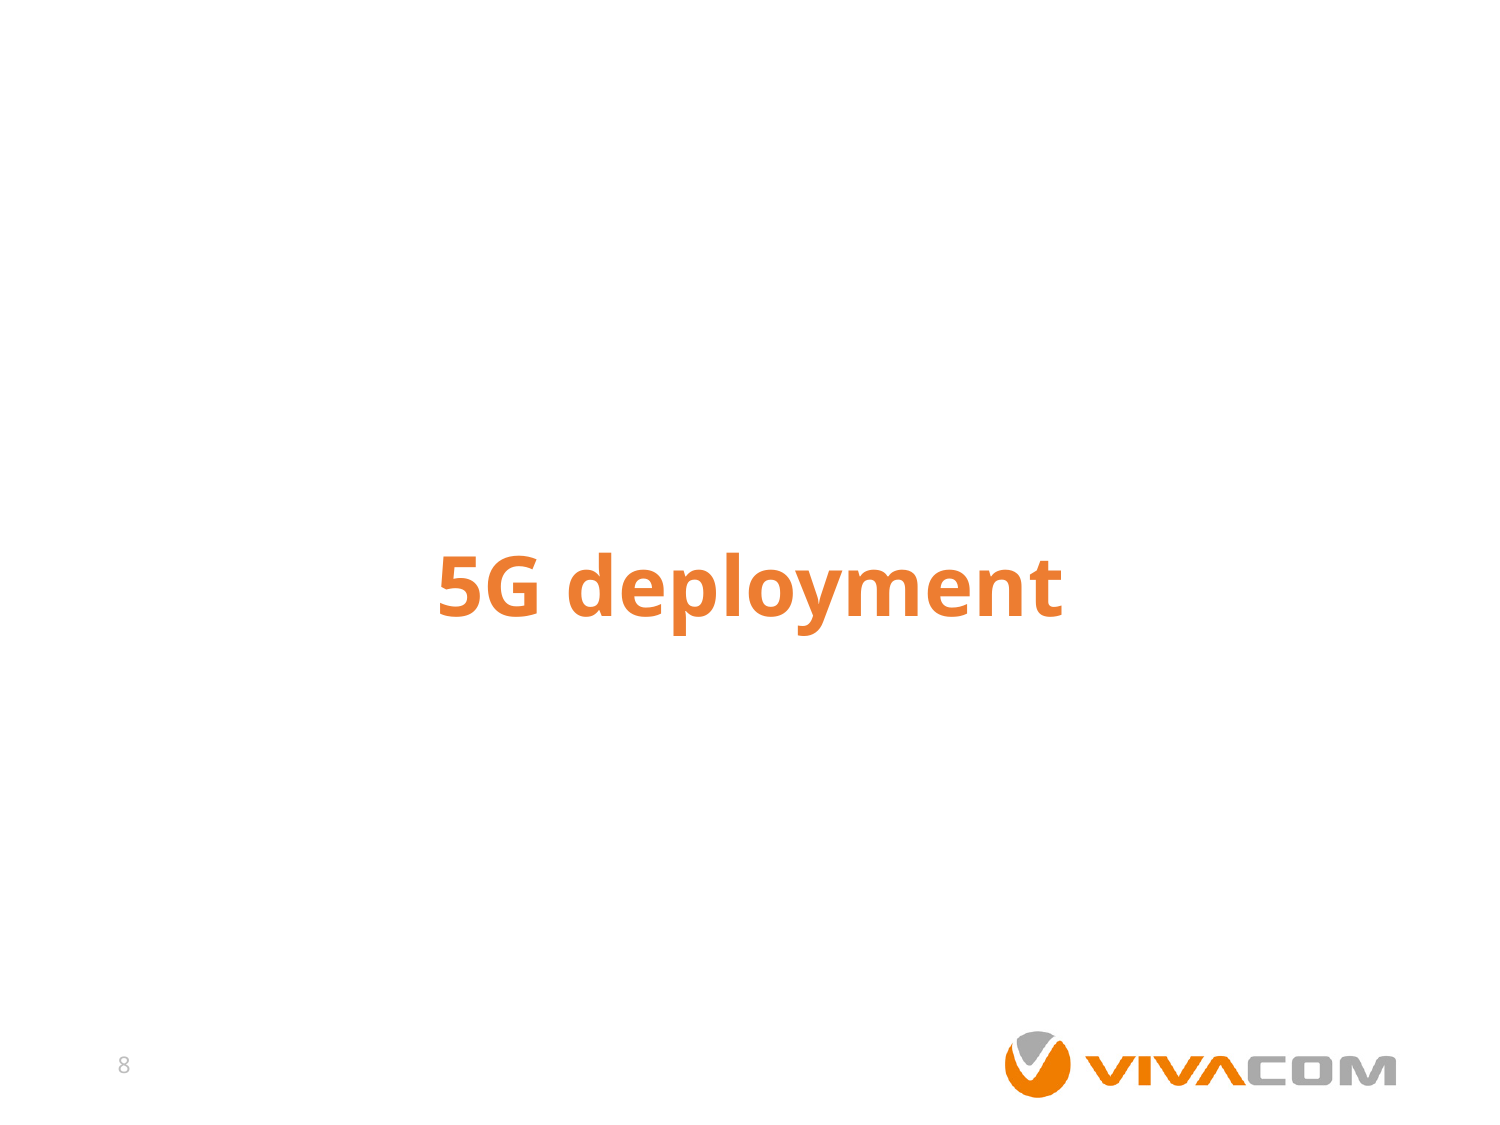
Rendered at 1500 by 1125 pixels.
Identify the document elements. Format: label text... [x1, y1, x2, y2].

picture [997, 1029, 1404, 1099]
list 5G deployment [103, 194, 1397, 1013]
slide_number 8 [102, 1035, 440, 1096]
